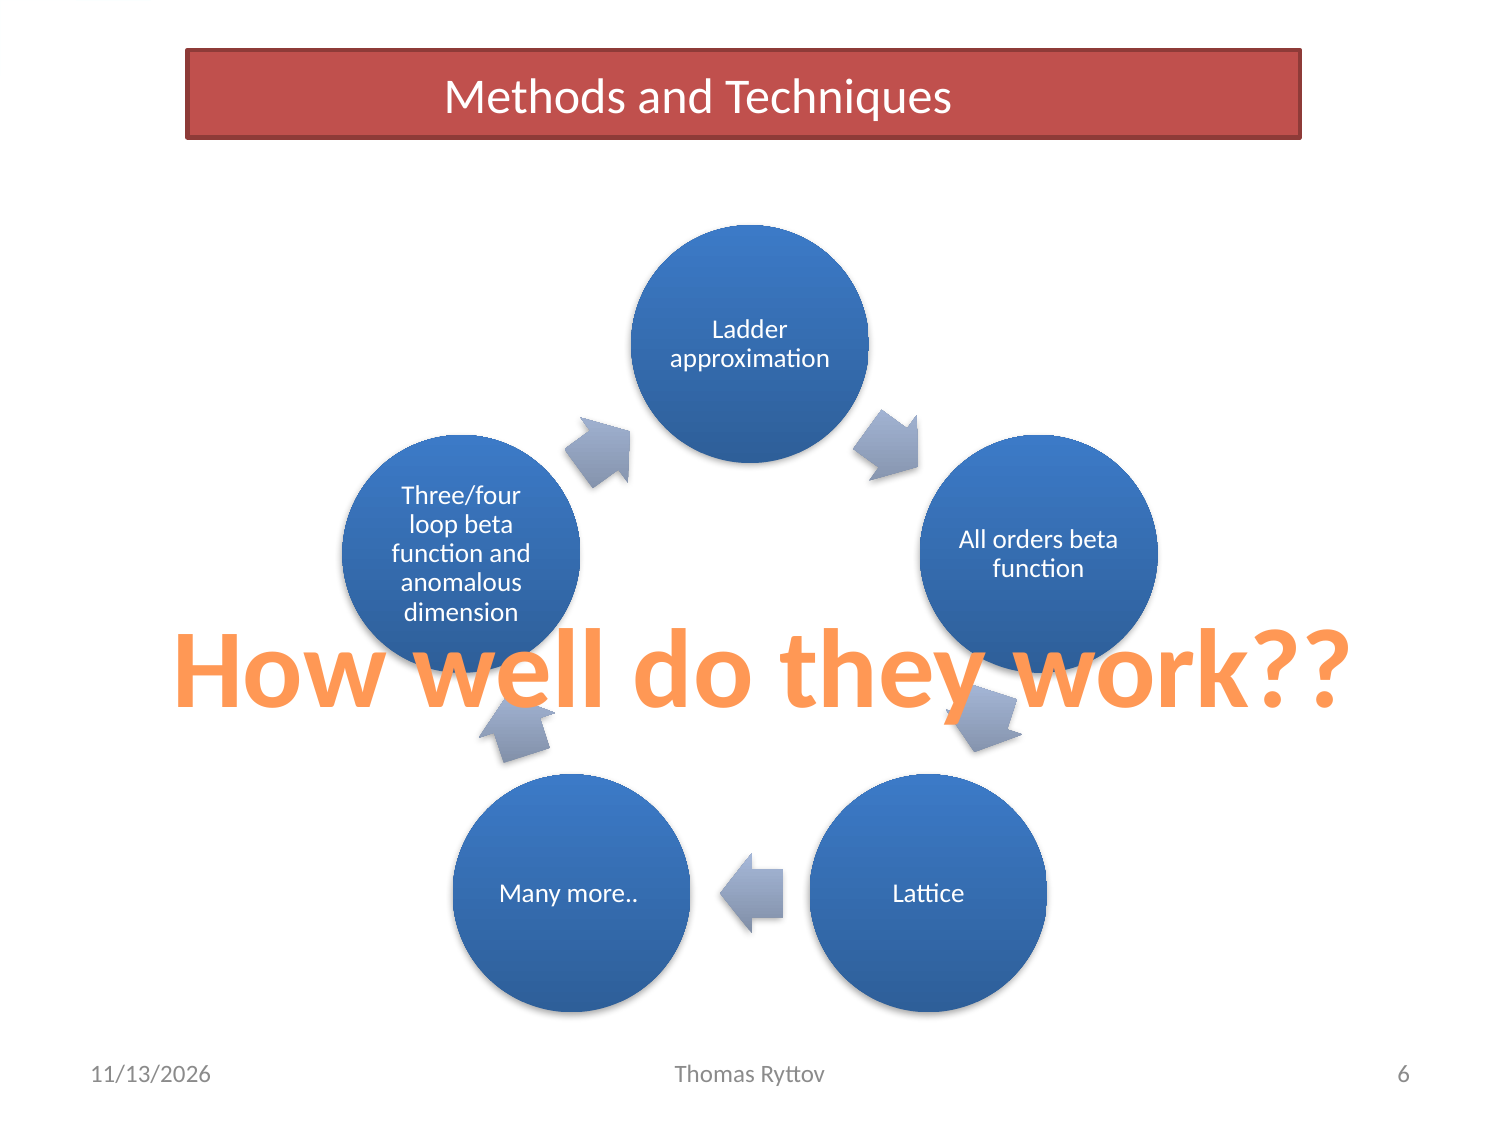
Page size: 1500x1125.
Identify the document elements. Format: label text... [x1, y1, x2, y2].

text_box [249, 224, 1251, 1013]
slide_number 6 [1074, 1042, 1425, 1103]
text_box How well do they work?? [156, 587, 244, 738]
text_box How well do they work?? [1254, 587, 1371, 738]
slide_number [75, 1042, 425, 1103]
text_box Methods and Techniques [185, 48, 1302, 140]
footer Thomas Ryttov [512, 1042, 988, 1103]
